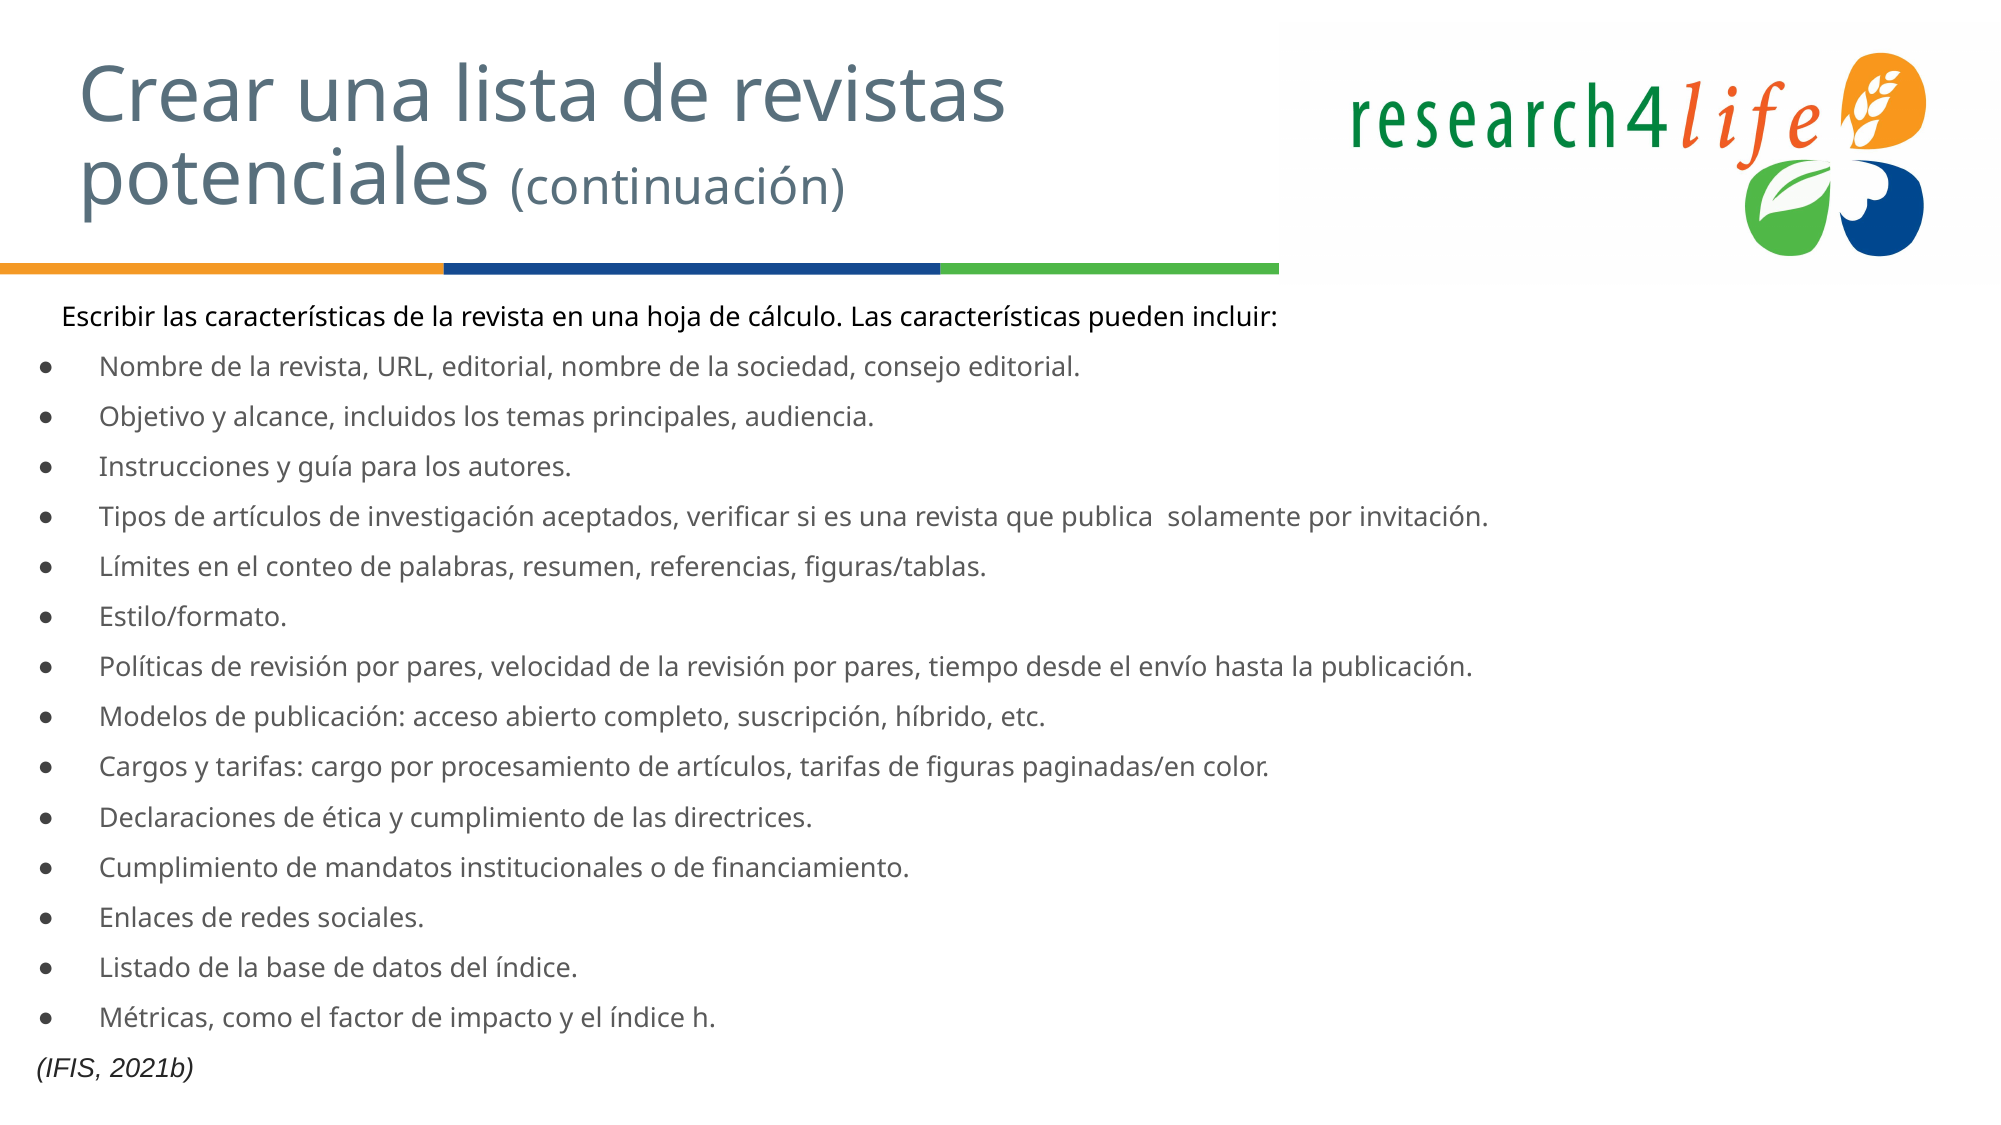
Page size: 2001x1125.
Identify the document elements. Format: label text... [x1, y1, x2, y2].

picture [1279, 22, 2000, 285]
list Escribir las características de la revista en una hoja de cálculo. Las características pueden incluir: Nombre de la revista, URL, editorial, nombre de la sociedad, consejo editorial. Objetivo y alcance, incluidos los temas principales, audiencia. Instrucciones y guía para los autores. Tipos de artículos de investigación aceptados, verificar si es una revista que publica solamente por invitación. Límites en el conteo de palabras, resumen, referencias, figuras/tablas. Estilo/formato. Políticas de revisión por pares, velocidad de la revisión por pares, tiempo desde el envío hasta la publicación. Modelos de publicación: acceso abierto completo, suscripción, híbrido, etc. Cargos y tarifas: cargo por procesamiento de artículos, tarifas de figuras paginadas/en color. Declaraciones de ética y cumplimiento de las directrices. Cumplimiento de mandatos institucionales o de financiamiento. Enlaces de redes sociales. Listado de la base de datos del índice. Métricas, como el factor de impacto y el índice h. (IFIS, 2021b) [8, 275, 1955, 1097]
title Crear una lista de revistas potenciales (continuación) [63, 49, 1450, 227]
